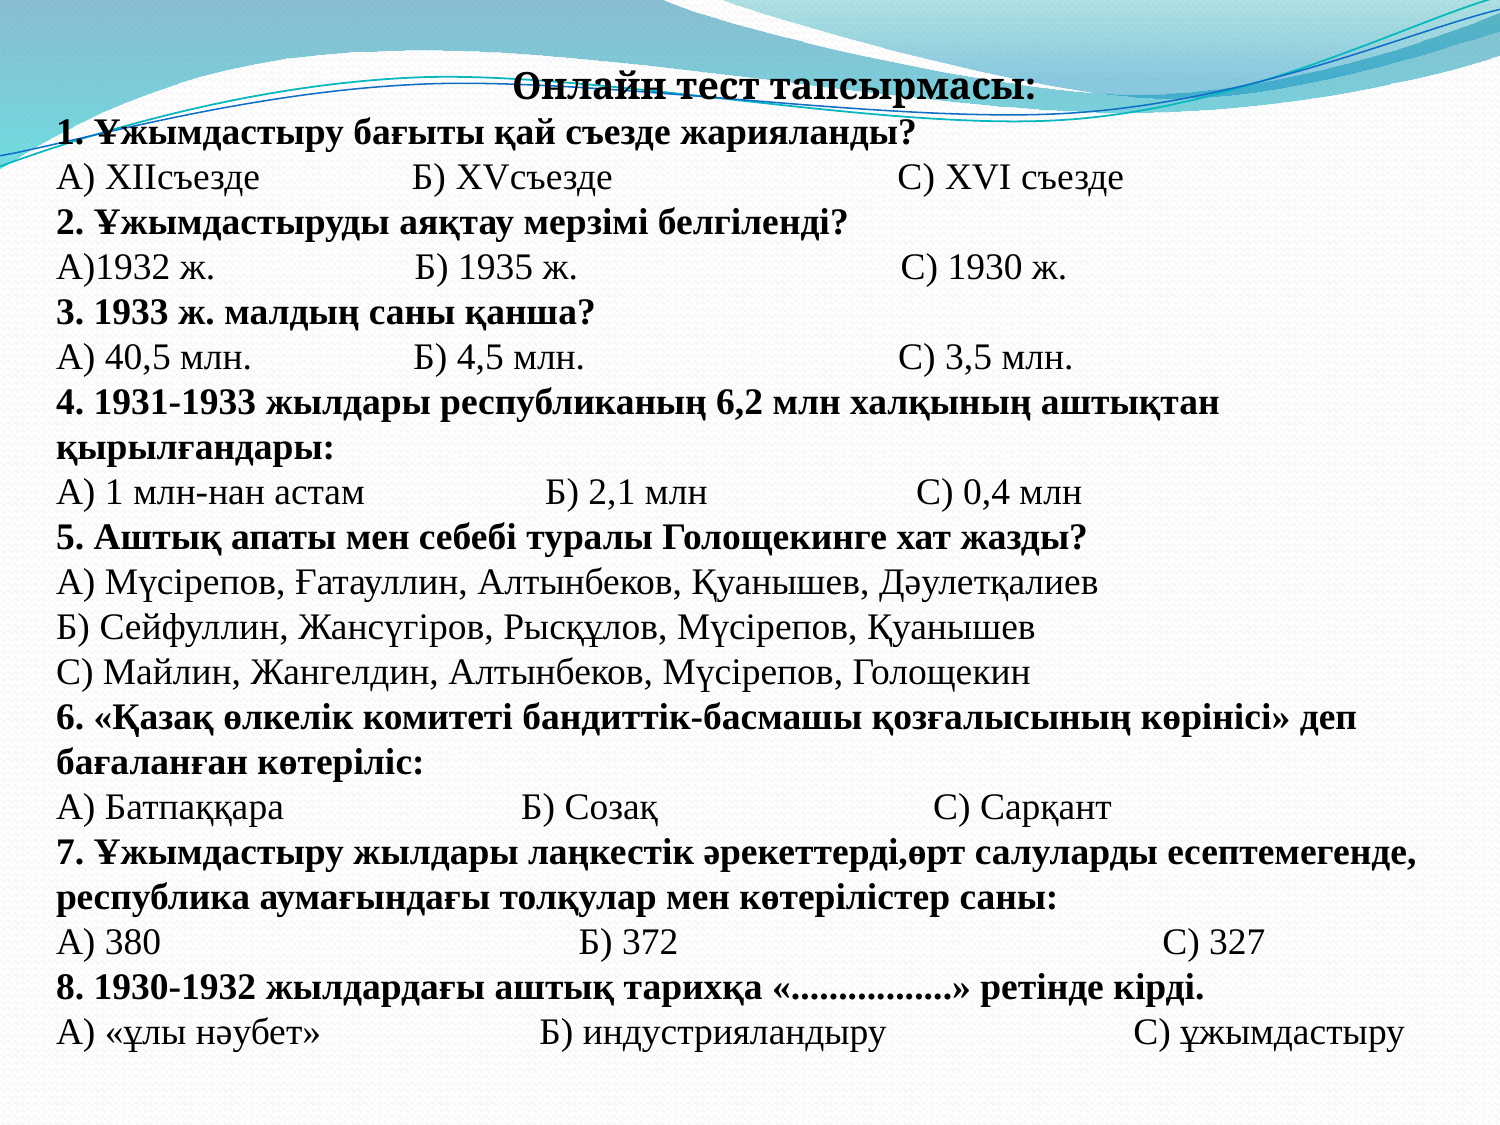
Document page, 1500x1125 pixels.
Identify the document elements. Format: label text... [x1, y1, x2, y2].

text_box Онлайн тест тапсырмасы: 1. Ұжымдастыру бағыты қай съезде жарияланды? А) XIIсъезде Б) XVсъезде С) XVI съезде 2. Ұжымдастыруды аяқтау мерзімі белгіленді? А)1932 ж. Б) 1935 ж. С) 1930 ж. 3. 1933 ж. малдың саны қанша? А) 40,5 млн. Б) 4,5 млн. С) 3,5 млн. 4. 1931-1933 жылдары республиканың 6,2 млн халқының аштықтан қырылғандары: А) 1 млн-нан астам Б) 2,1 млн С) 0,4 млн 5. Аштық апаты мен себебі туралы Голощекинге хат жазды? А) Мүсірепов, Ғатауллин, Алтынбеков, Қуанышев, Дәулетқалиев Б) Сейфуллин, Жансүгіров, Рысқұлов, Мүсірепов, Қуанышев С) Майлин, Жангелдин, Алтынбеков, Мүсірепов, Голощекин 6. «Қазақ өлкелік комитеті бандиттік-басмашы қозғалысының көрінісі» деп бағаланған көтеріліс: А) Батпаққара Б) Созақ С) Сарқант 7. Ұжымдастыру жылдары лаңкестік әрекеттерді,өрт салуларды есептемегенде, республика аумағындағы толқулар мен көтерілістер саны: А) 380 Б) 372 С) 327 8. 1930-1932 жылдардағы аштық тарихқа «.................» ретінде кірді. А) «ұлы нәубет» Б) индустрияландыру С) ұжымдастыру [41, 54, 1500, 1060]
